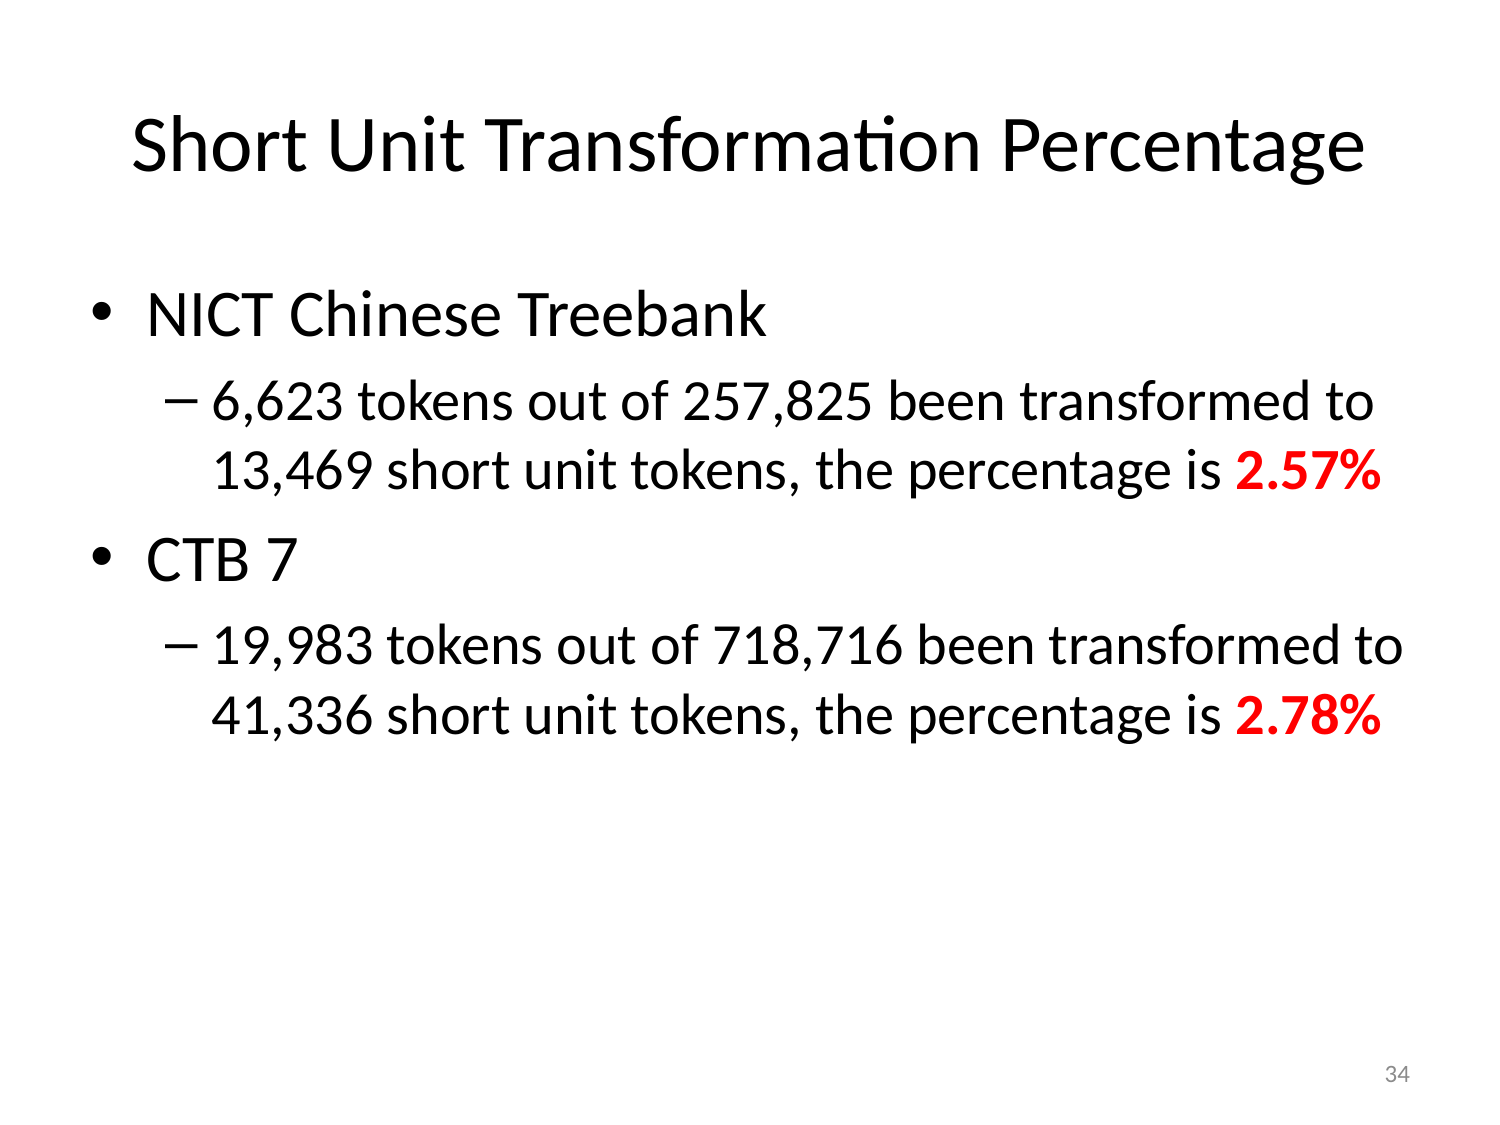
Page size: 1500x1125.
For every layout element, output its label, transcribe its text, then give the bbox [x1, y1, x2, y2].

title Short Unit Transformation Percentage [75, 45, 1425, 233]
list NICT Chinese Treebank 6,623 tokens out of 257,825 been transformed to 13,469 short unit tokens, the percentage is 2.57% CTB 7 19,983 tokens out of 718,716 been transformed to 41,336 short unit tokens, the percentage is 2.78% [75, 262, 1425, 1005]
slide_number 34 [1074, 1042, 1425, 1103]
